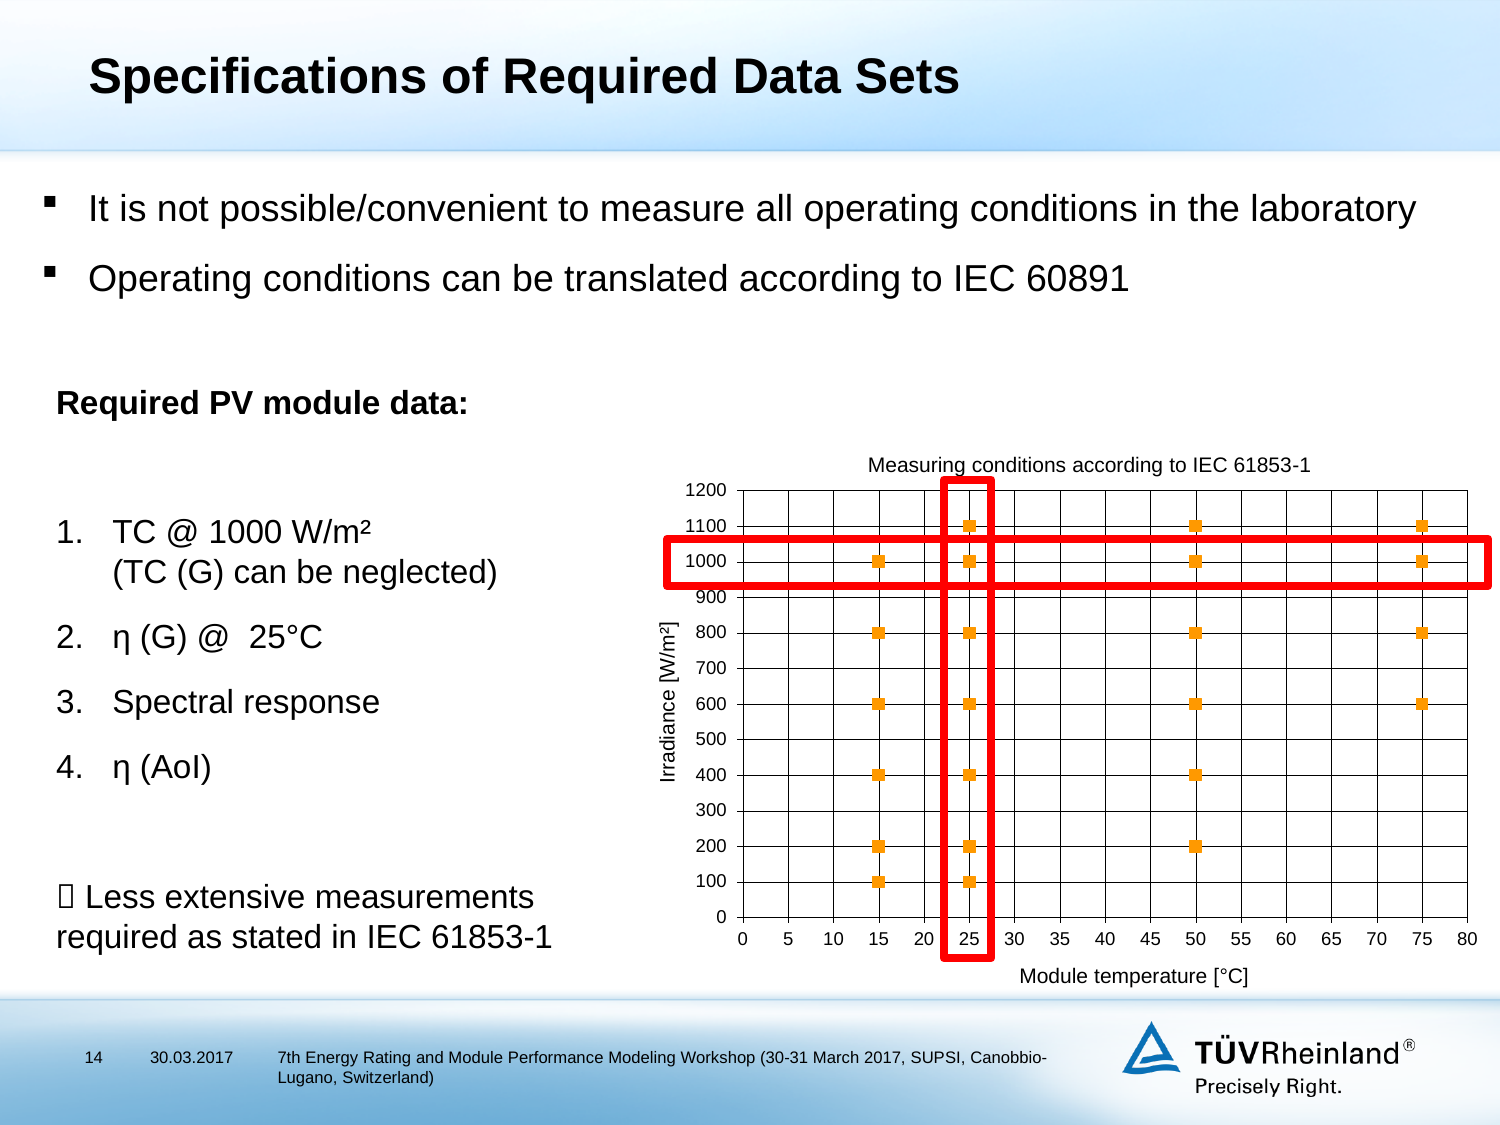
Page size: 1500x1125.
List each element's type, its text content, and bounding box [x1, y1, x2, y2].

picture [0, 0, 1500, 162]
picture [0, 444, 1500, 1125]
text_box Required PV module data: TC @ 1000 W/m² (TC (G) can be neglected) ƞ (G) @ 25°C Spectral response ƞ (AoI)  Less extensive measurements required as stated in IEC 61853-1 [41, 373, 644, 963]
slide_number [150, 1040, 275, 1100]
text_box It is not possible/convenient to measure all operating conditions in the laboratory Operating conditions can be translated according to IEC 60891 [41, 184, 1459, 386]
footer 7th Energy Rating and Module Performance Modeling Workshop (30-31 March 2017, SUPSI, Canobbio-Lugano, Switzerland) [277, 1040, 1081, 1125]
slide_number 14 [37, 1040, 150, 1094]
title Specifications of Required Data Sets [88, 0, 1483, 147]
